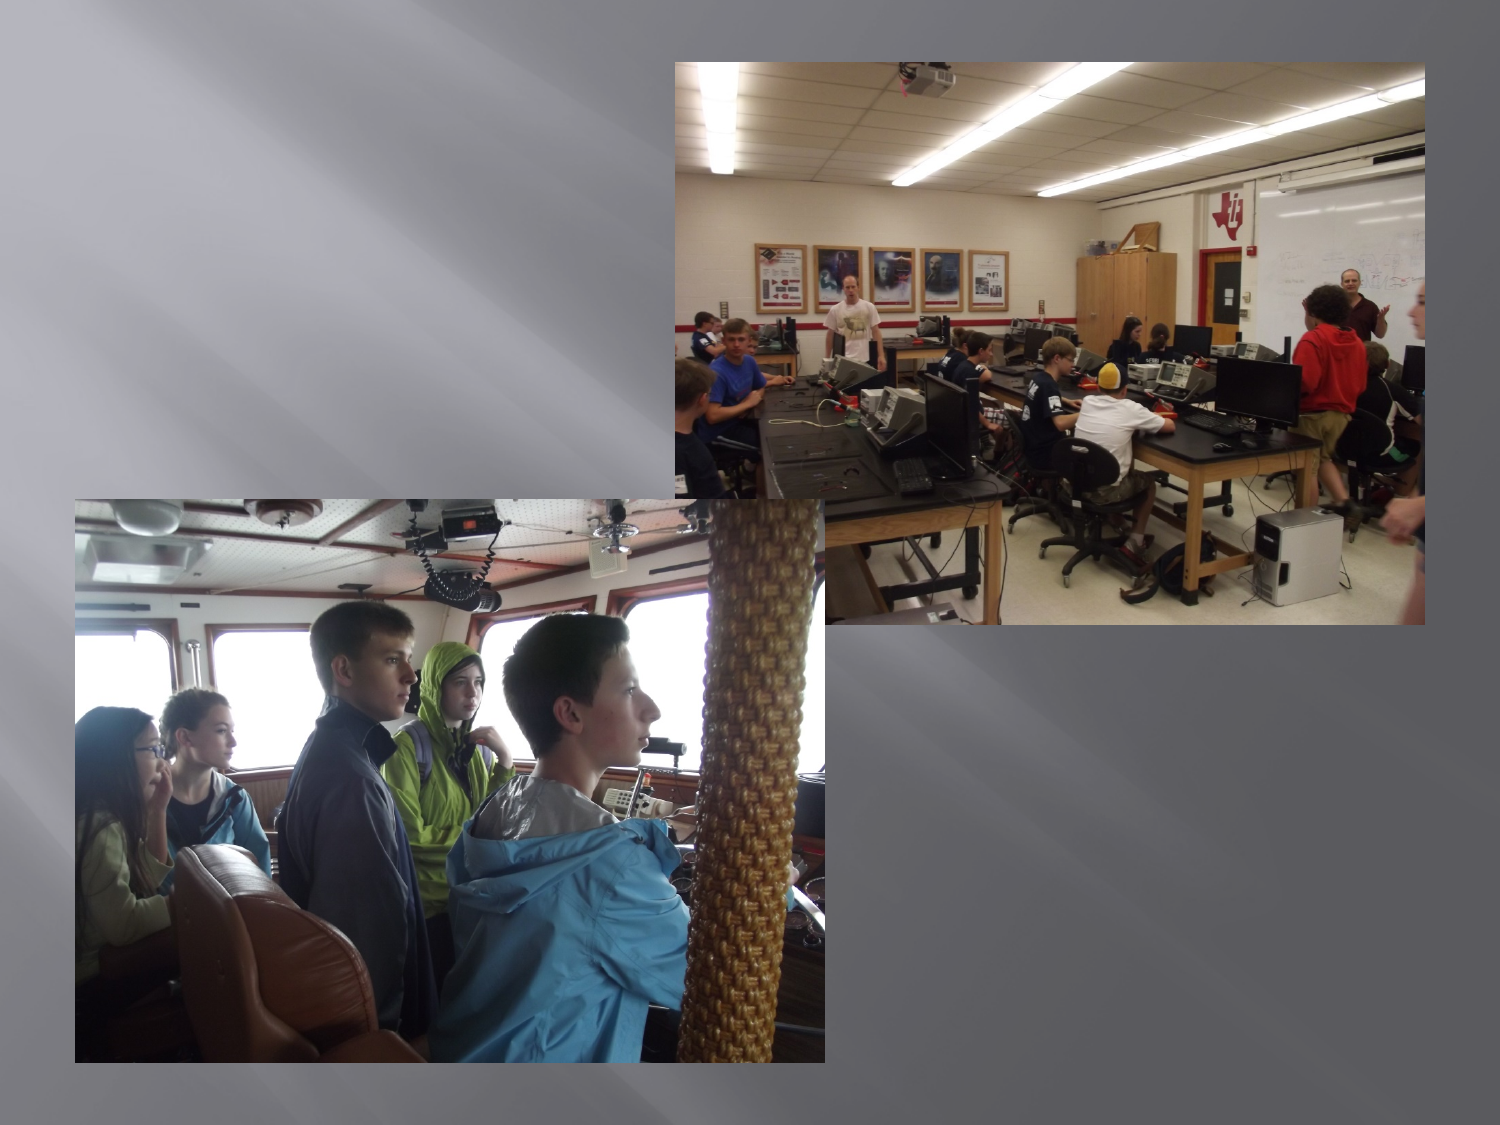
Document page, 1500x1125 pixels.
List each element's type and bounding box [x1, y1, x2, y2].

picture [74, 62, 1426, 1063]
